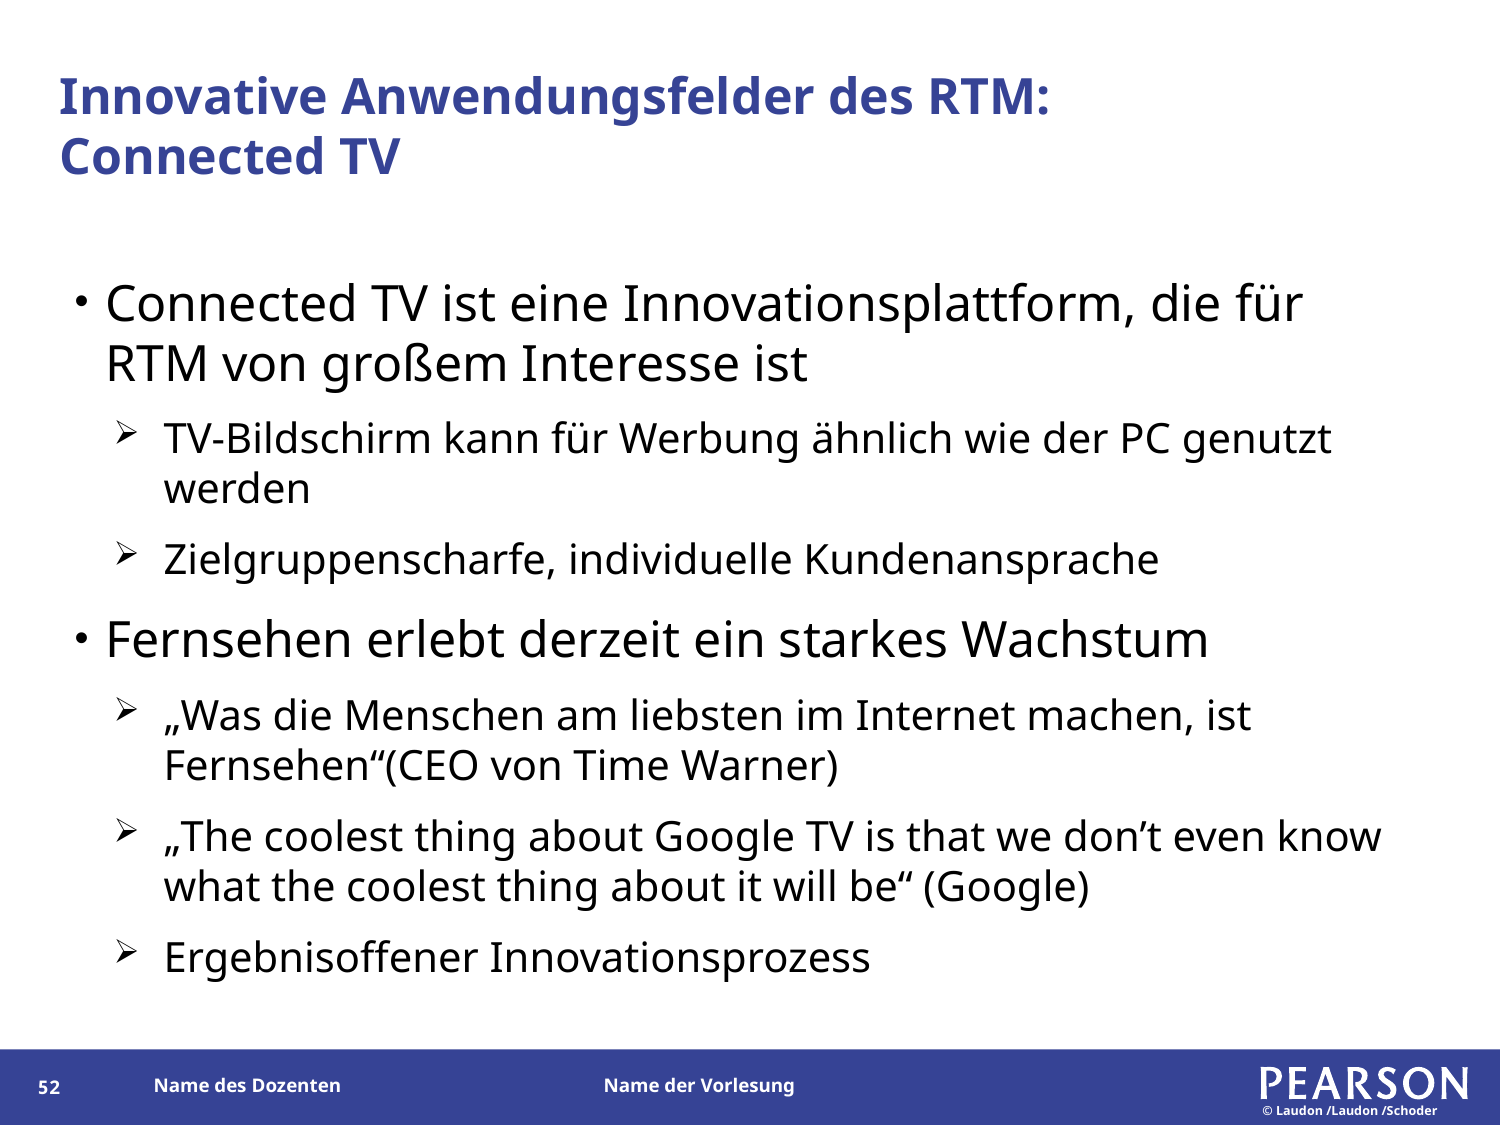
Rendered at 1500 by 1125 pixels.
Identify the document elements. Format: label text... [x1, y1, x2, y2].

title Innovative Anwendungsfelder des RTM: Connected TV [59, 64, 1410, 213]
list Connected TV ist eine Innovationsplattform, die für RTM von großem Interesse ist TV-Bildschirm kann für Werbung ähnlich wie der PC genutzt werden Zielgruppenscharfe, individuelle Kundenansprache Fernsehen erlebt derzeit ein starkes Wachstum „Was die Menschen am liebsten im Internet machen, ist Fernsehen“(CEO von Time Warner) „The coolest thing about Google TV is that we don’t even know what the coolest thing about it will be“ (Google) Ergebnisoffener Innovationsprozess [59, 263, 1410, 1017]
slide_number 137 [22, 1067, 136, 1098]
